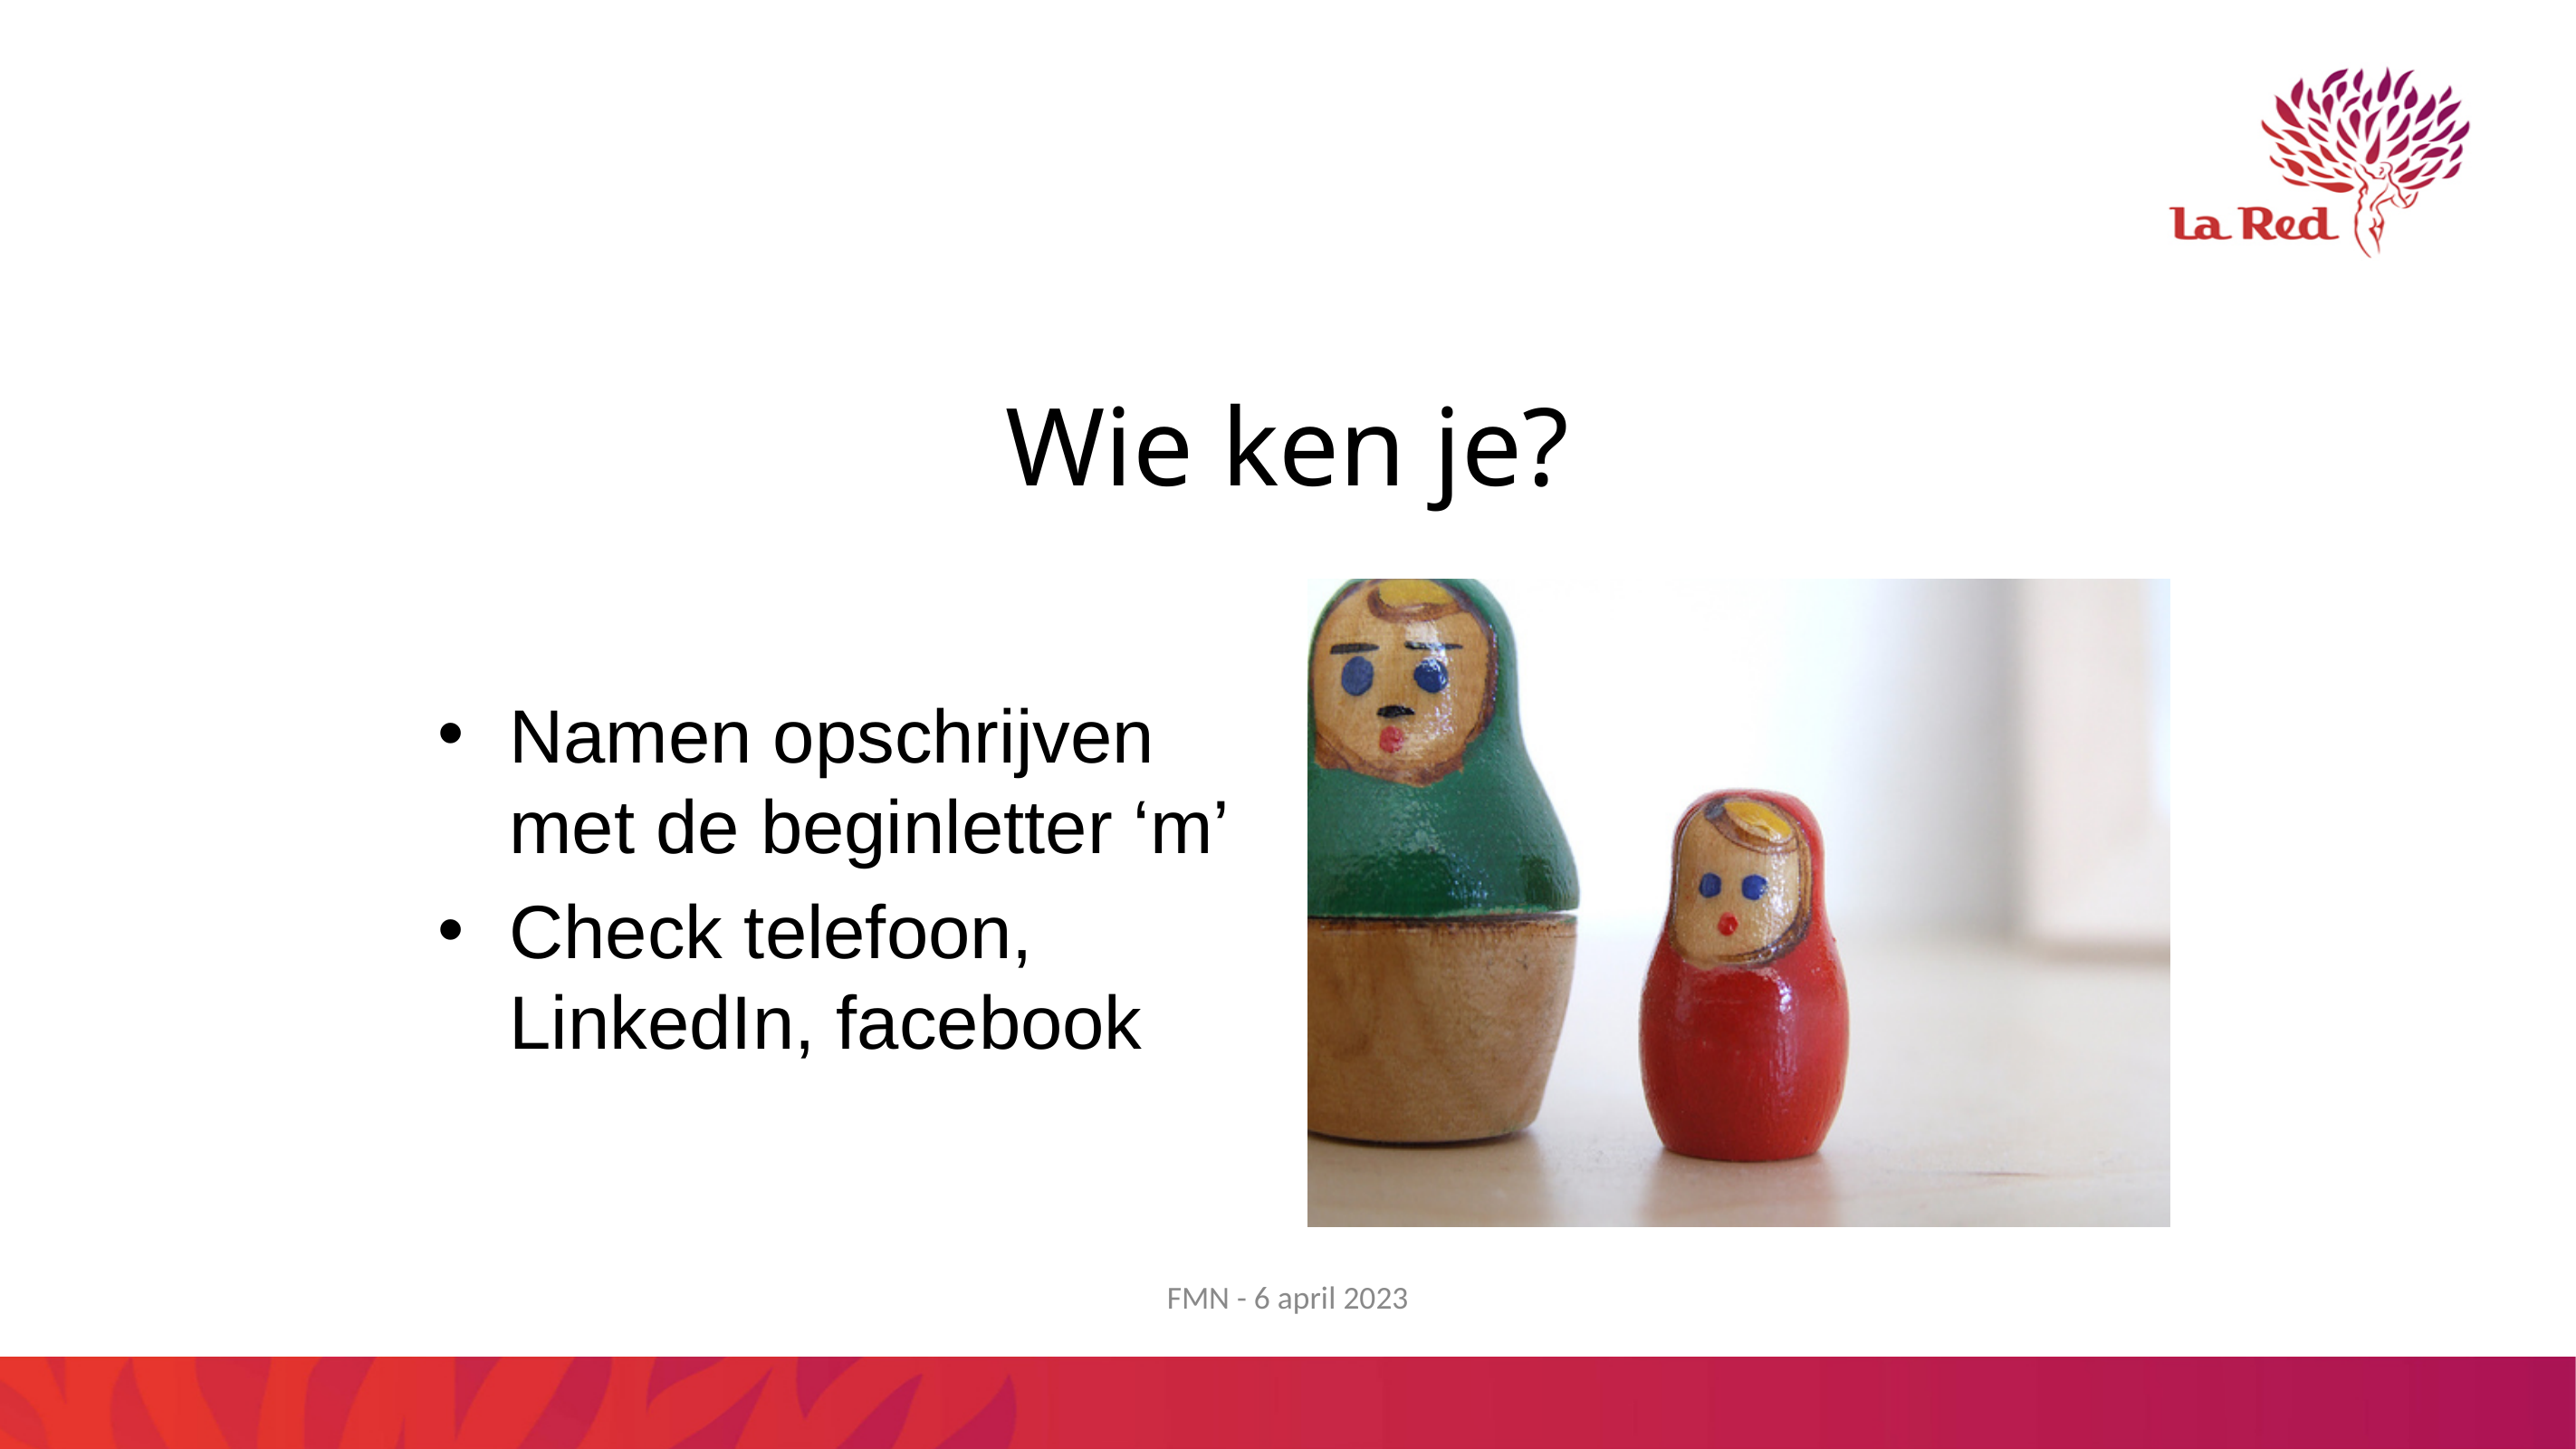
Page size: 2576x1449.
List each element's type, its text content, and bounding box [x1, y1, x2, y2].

picture [1307, 579, 2170, 1227]
list Namen opschrijven met de beginletter ‘m’ Check telefoon, LinkedIn, facebook [418, 571, 1303, 1227]
picture [2096, 40, 2545, 278]
picture [0, 1357, 2576, 1449]
title Wie ken je? [129, 344, 2447, 542]
footer FMN - 6 april 2023 [879, 1257, 1696, 1335]
